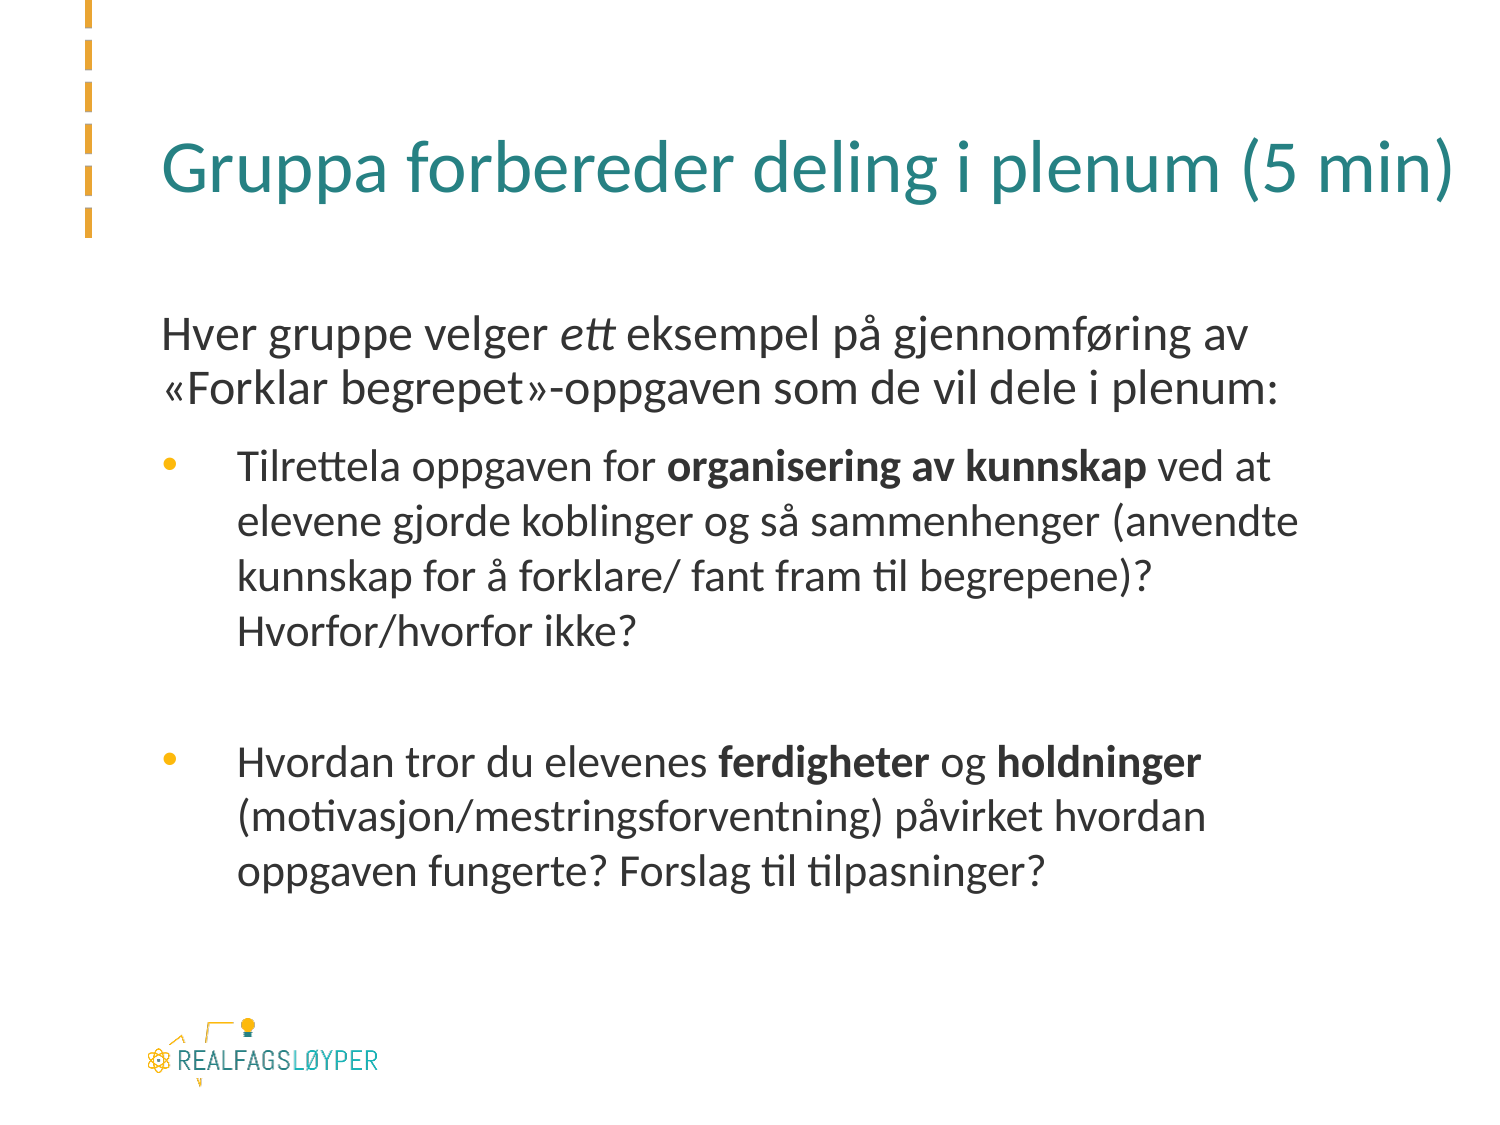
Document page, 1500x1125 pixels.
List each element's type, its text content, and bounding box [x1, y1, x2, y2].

list Hver gruppe velger ett eksempel på gjennomføring av «Forklar begrepet»-oppgaven som de vil dele i plenum: Tilrettela oppgaven for organisering av kunnskap ved at elevene gjorde koblinger og så sammenhenger (anvendte kunnskap for å forklare/ fant fram til begrepene)? Hvorfor/hvorfor ikke? Hvordan tror du elevenes ferdigheter og holdninger (motivasjon/mestringsforventning) påvirket hvordan oppgaven fungerte? Forslag til tilpasninger? [146, 299, 1391, 986]
title Gruppa forbereder deling i plenum (5 min) [146, 59, 1487, 278]
picture [146, 1018, 380, 1089]
picture [85, 0, 92, 238]
